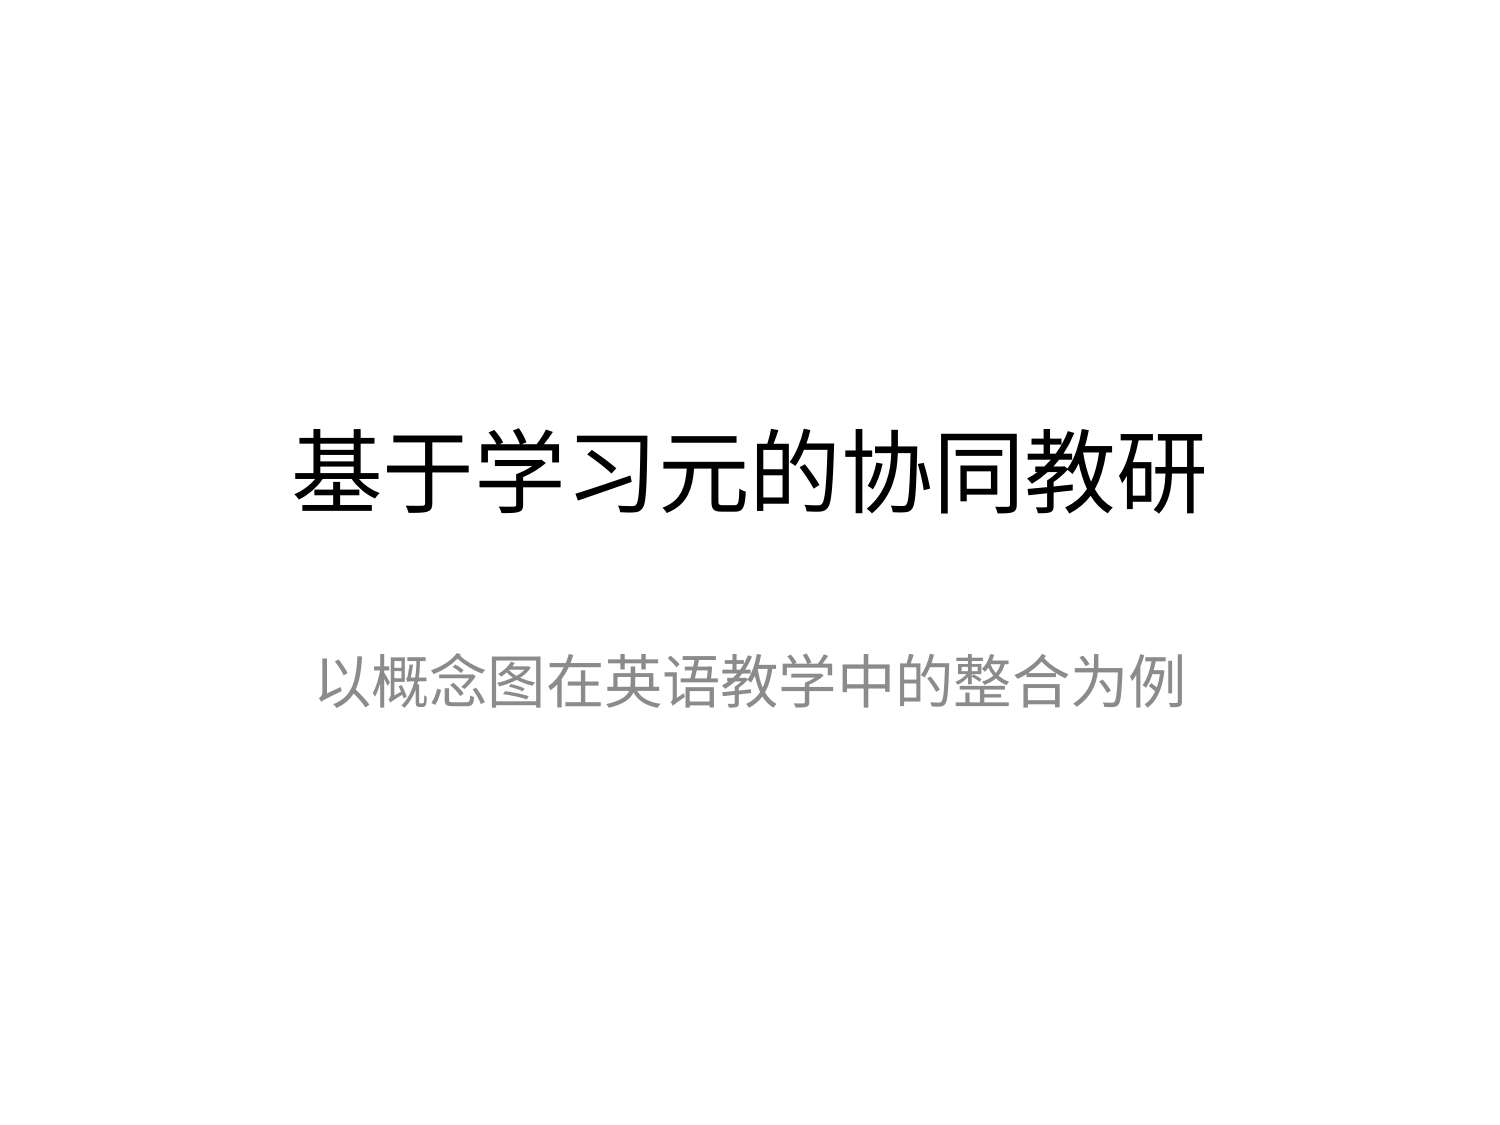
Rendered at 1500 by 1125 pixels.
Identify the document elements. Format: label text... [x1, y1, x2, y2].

subtitle 以概念图在英语教学中的整合为例 [225, 637, 1275, 925]
title 基于学习元的协同教研 [112, 349, 1388, 591]
